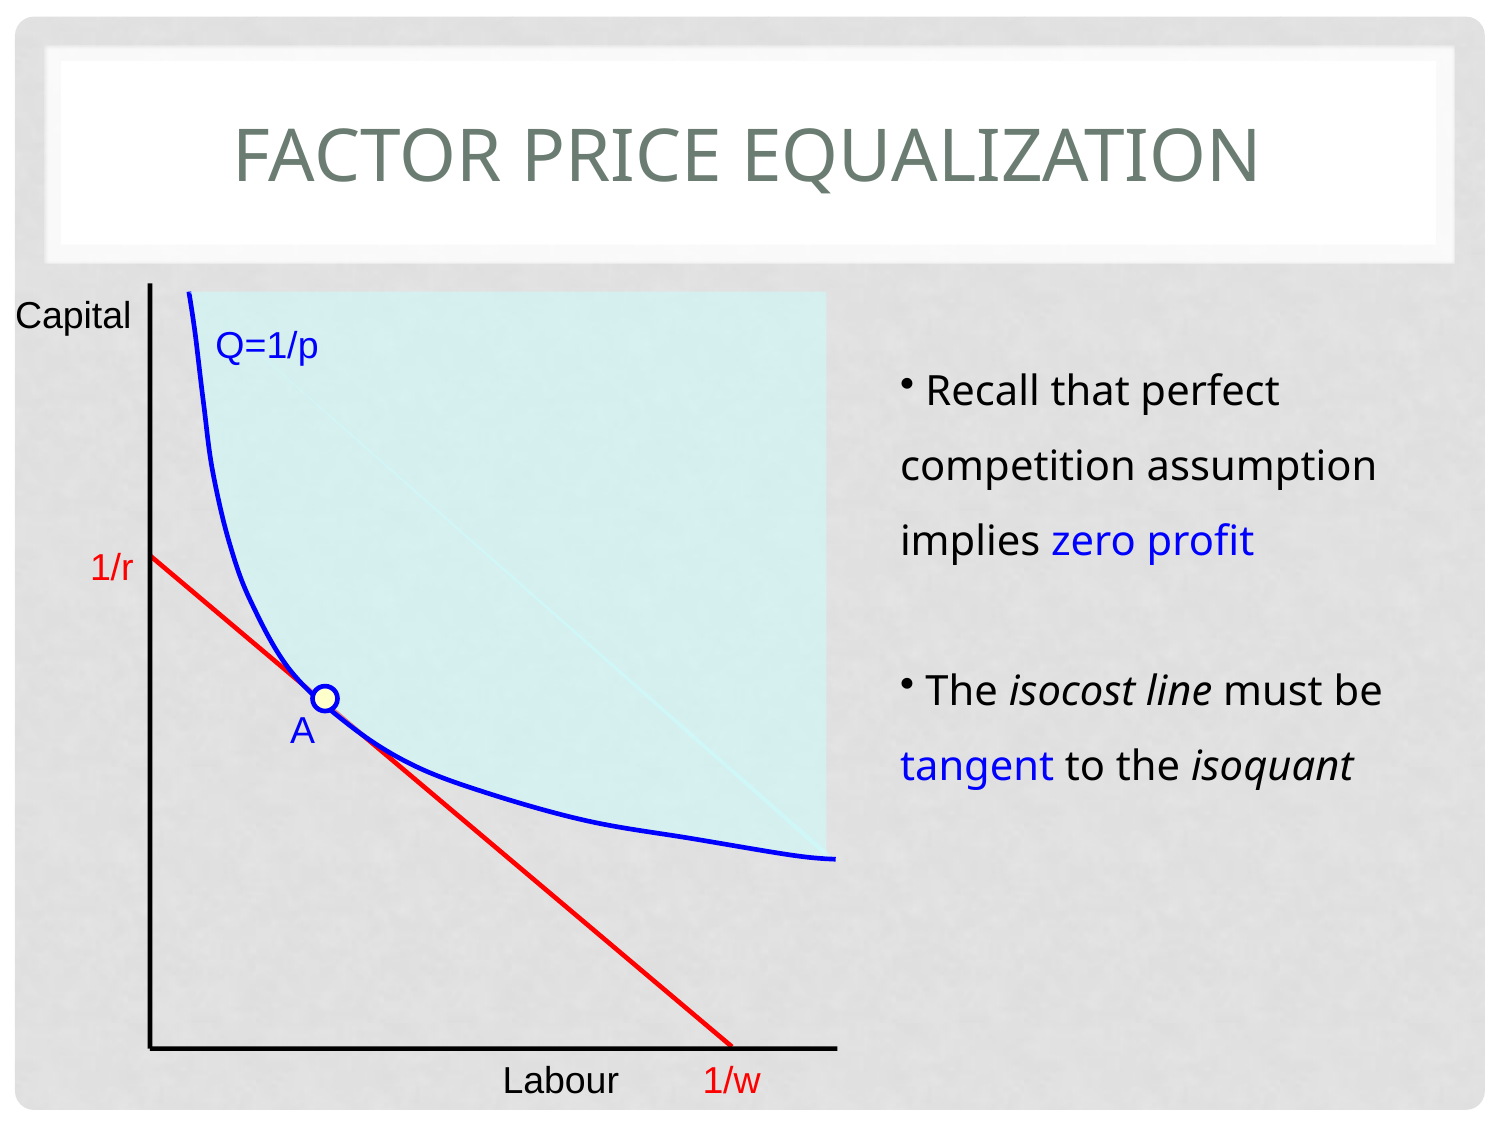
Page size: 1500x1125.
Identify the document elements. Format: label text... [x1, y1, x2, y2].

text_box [274, 685, 338, 759]
title Factor price equalization [69, 66, 1425, 238]
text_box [74, 535, 777, 1109]
text_box Recall that perfect competition assumption implies zero profit The isocost line must be tangent to the isoquant [900, 338, 1463, 789]
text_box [188, 291, 836, 860]
text_box Capital [0, 283, 147, 343]
